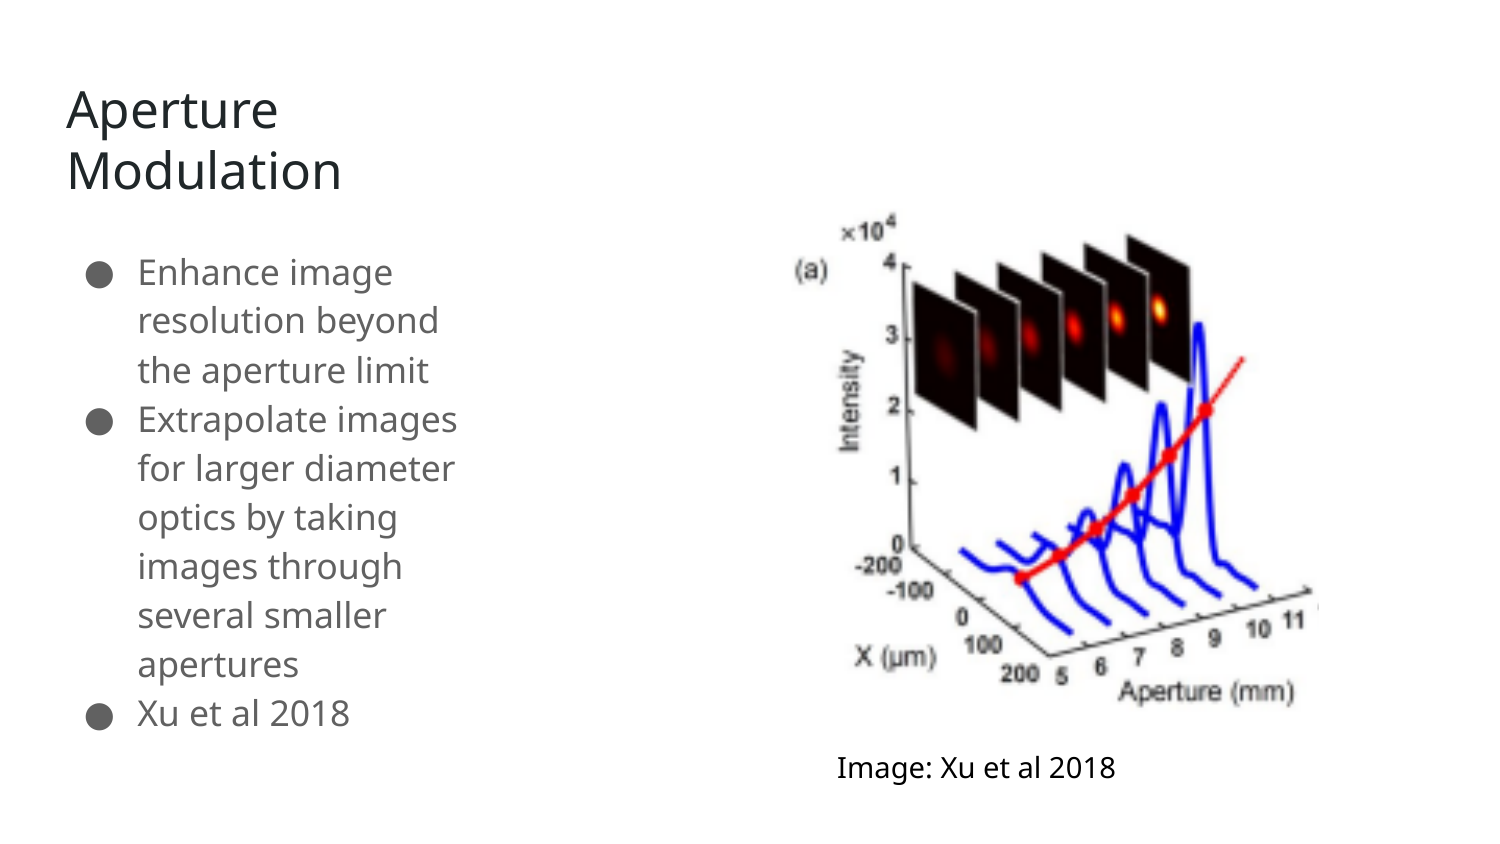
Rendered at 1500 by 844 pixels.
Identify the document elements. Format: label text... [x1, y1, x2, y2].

title Aperture Modulation [51, 91, 512, 216]
text_box Image: Xu et al 2018 [822, 733, 1335, 799]
picture [759, 173, 1319, 734]
list Enhance image resolution beyond the aperture limit Extrapolate images for larger diameter optics by taking images through several smaller apertures Xu et al 2018 [51, 227, 512, 750]
